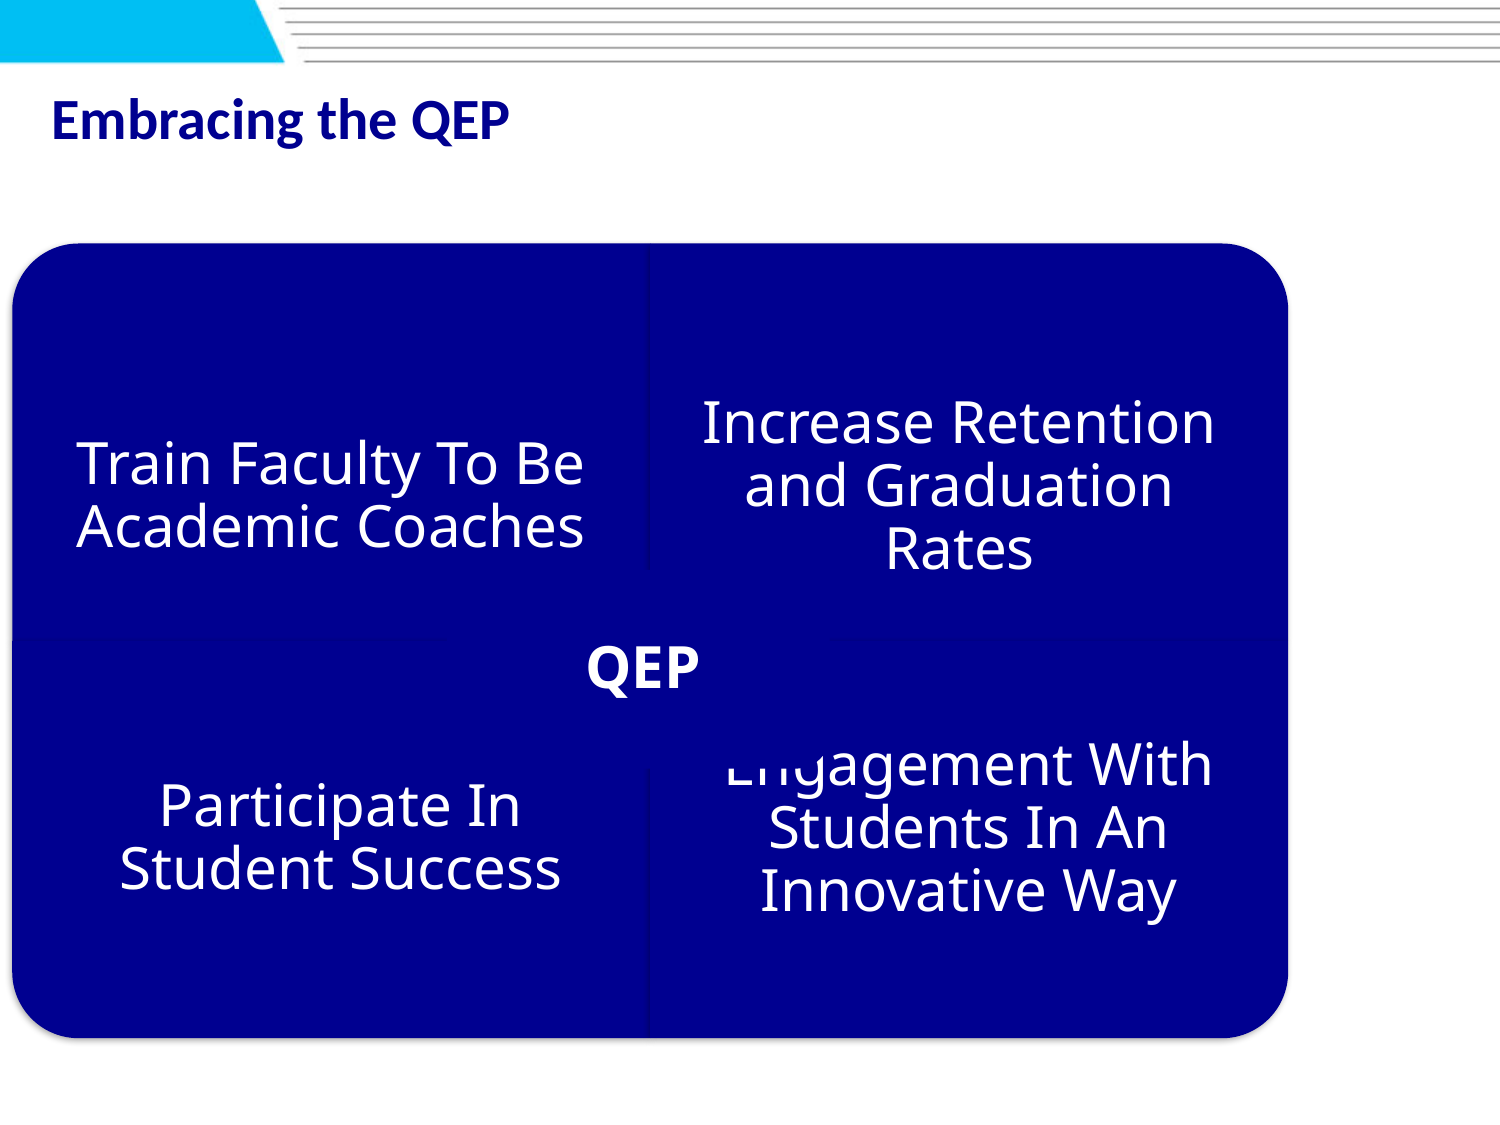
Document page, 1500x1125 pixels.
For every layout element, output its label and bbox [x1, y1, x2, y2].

picture [0, 0, 1500, 1125]
text_box [11, 243, 1289, 1039]
